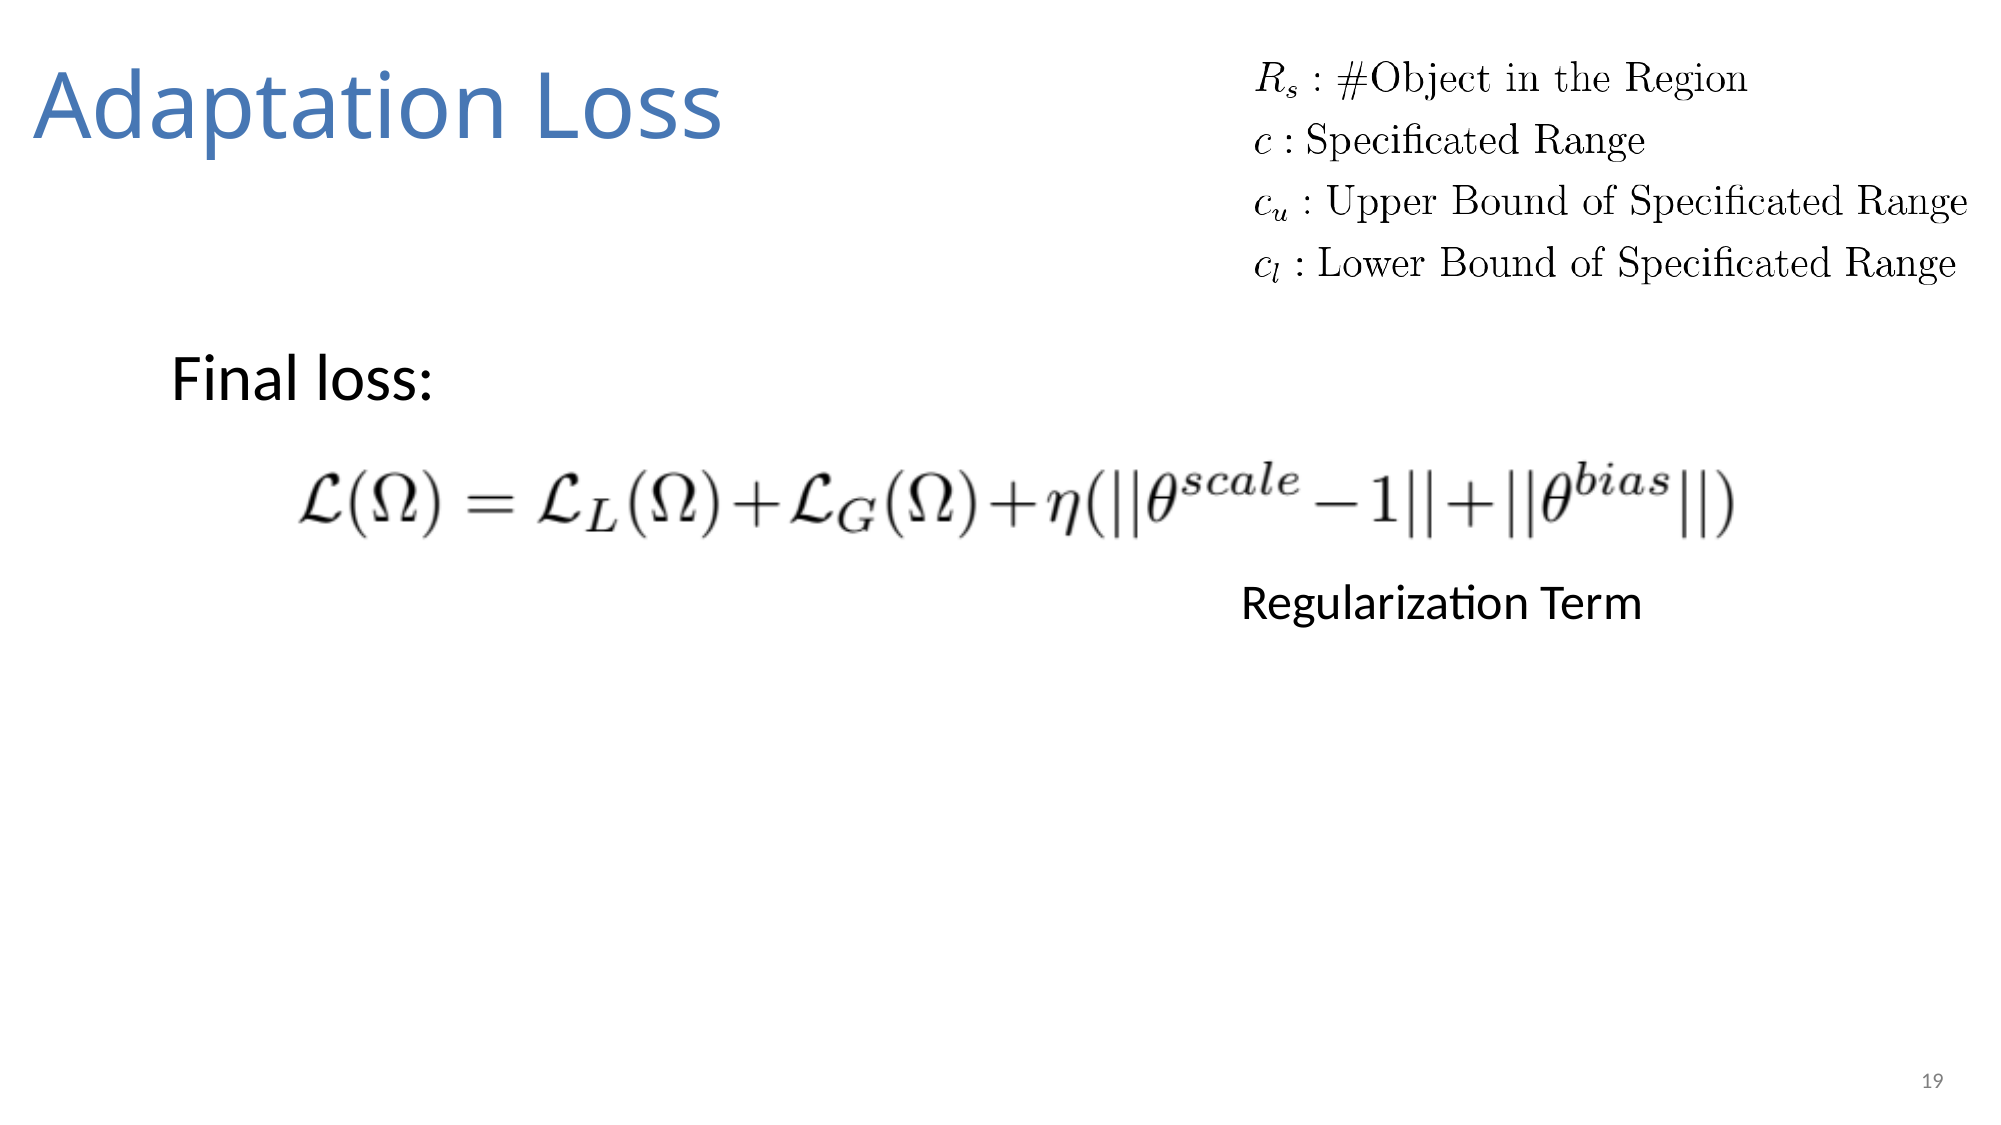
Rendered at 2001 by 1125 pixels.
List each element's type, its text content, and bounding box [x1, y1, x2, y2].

text_box Adaptation Loss [33, 0, 1833, 218]
text_box Regularization Term [1226, 567, 1659, 637]
text_box 19 [1683, 1049, 1959, 1110]
picture [1254, 61, 1967, 285]
picture [260, 425, 1740, 567]
text_box Final loss: [157, 326, 451, 421]
